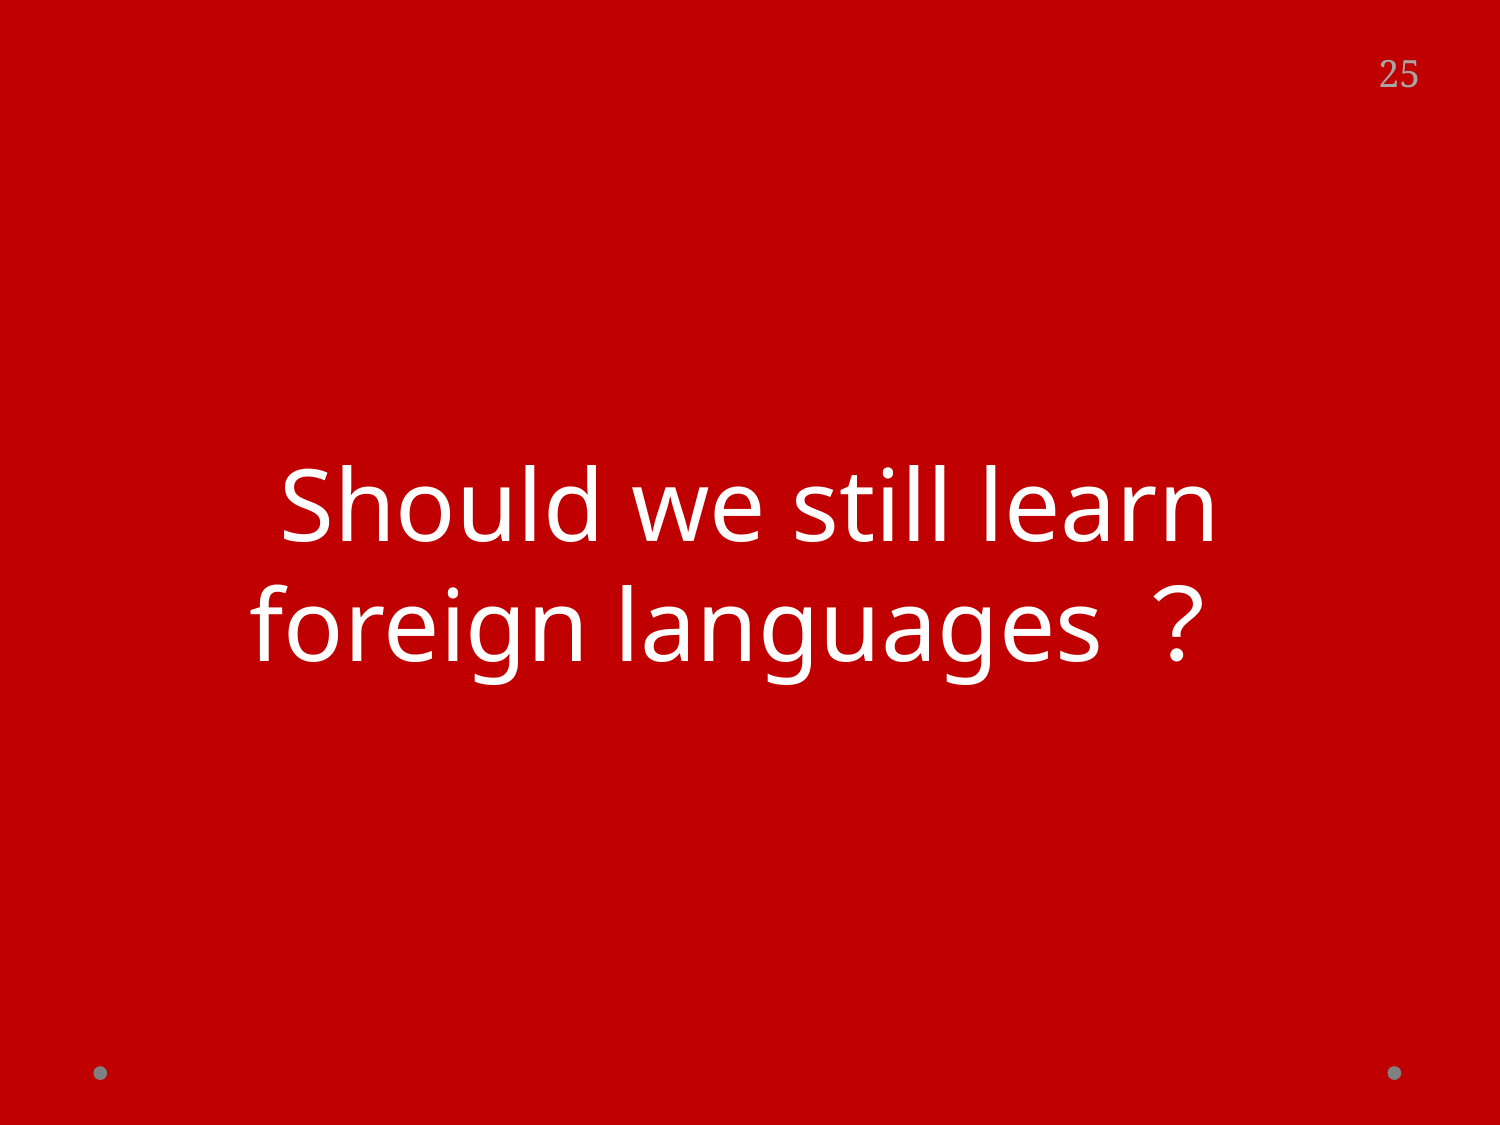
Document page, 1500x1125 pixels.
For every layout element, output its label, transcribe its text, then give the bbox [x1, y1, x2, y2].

text_box Should we still learn foreign languages？ [53, 433, 1447, 689]
